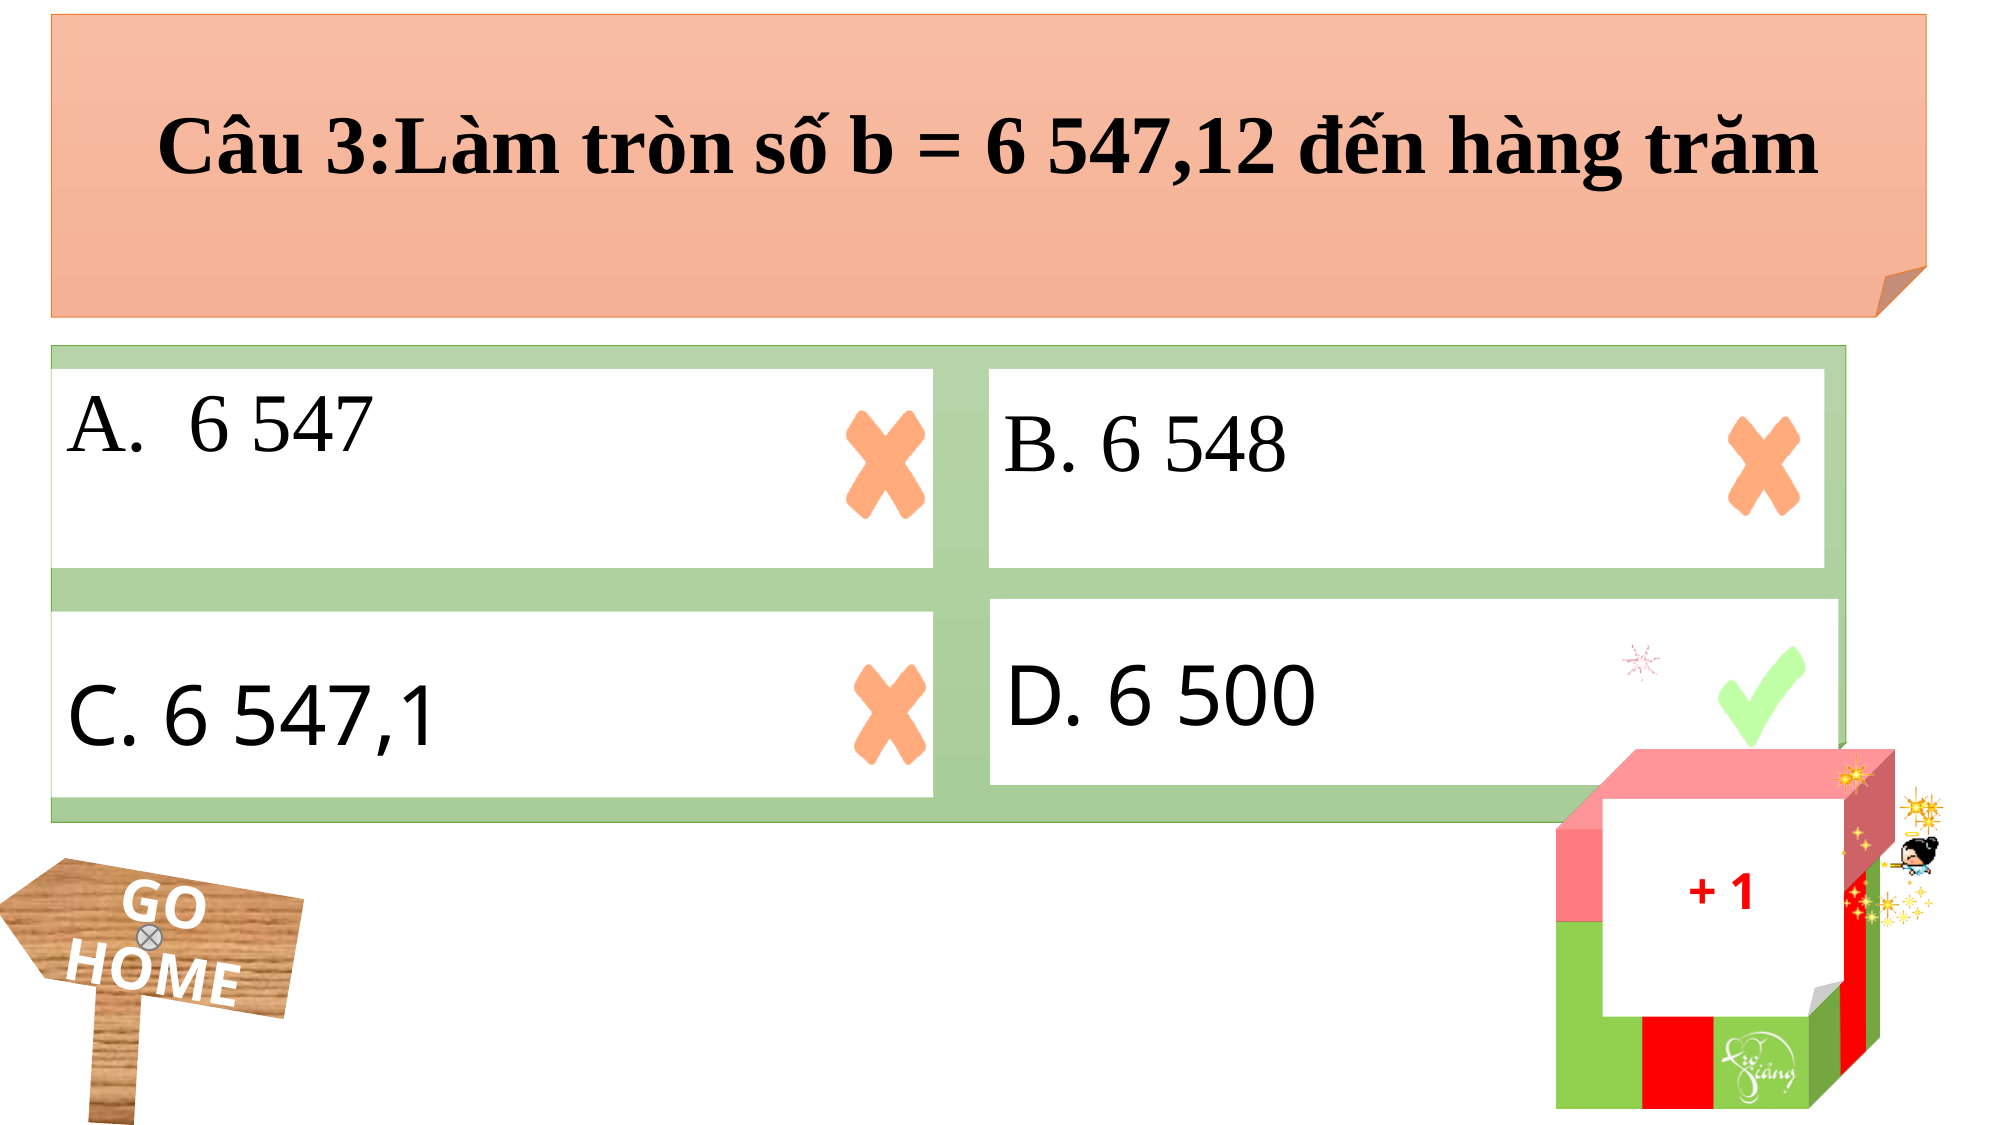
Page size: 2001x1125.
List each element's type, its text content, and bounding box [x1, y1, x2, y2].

text_box GO HOME [0, 856, 306, 1021]
text_box [135, 923, 164, 952]
text_box [50, 345, 1848, 823]
picture [1717, 412, 1808, 519]
text_box 6 547 [50, 368, 934, 569]
picture [1556, 642, 1947, 1109]
text_box [87, 988, 143, 1125]
text_box B. 6 548 [988, 368, 1825, 569]
picture [843, 661, 934, 768]
text_box C. 6 547,1 [50, 610, 934, 798]
picture [834, 407, 934, 524]
text_box D. 6 500 [989, 598, 1839, 786]
text_box Câu 3:Làm tròn số b = 6 547,12 đến hàng trăm [50, 13, 1928, 318]
picture [1621, 642, 1703, 715]
